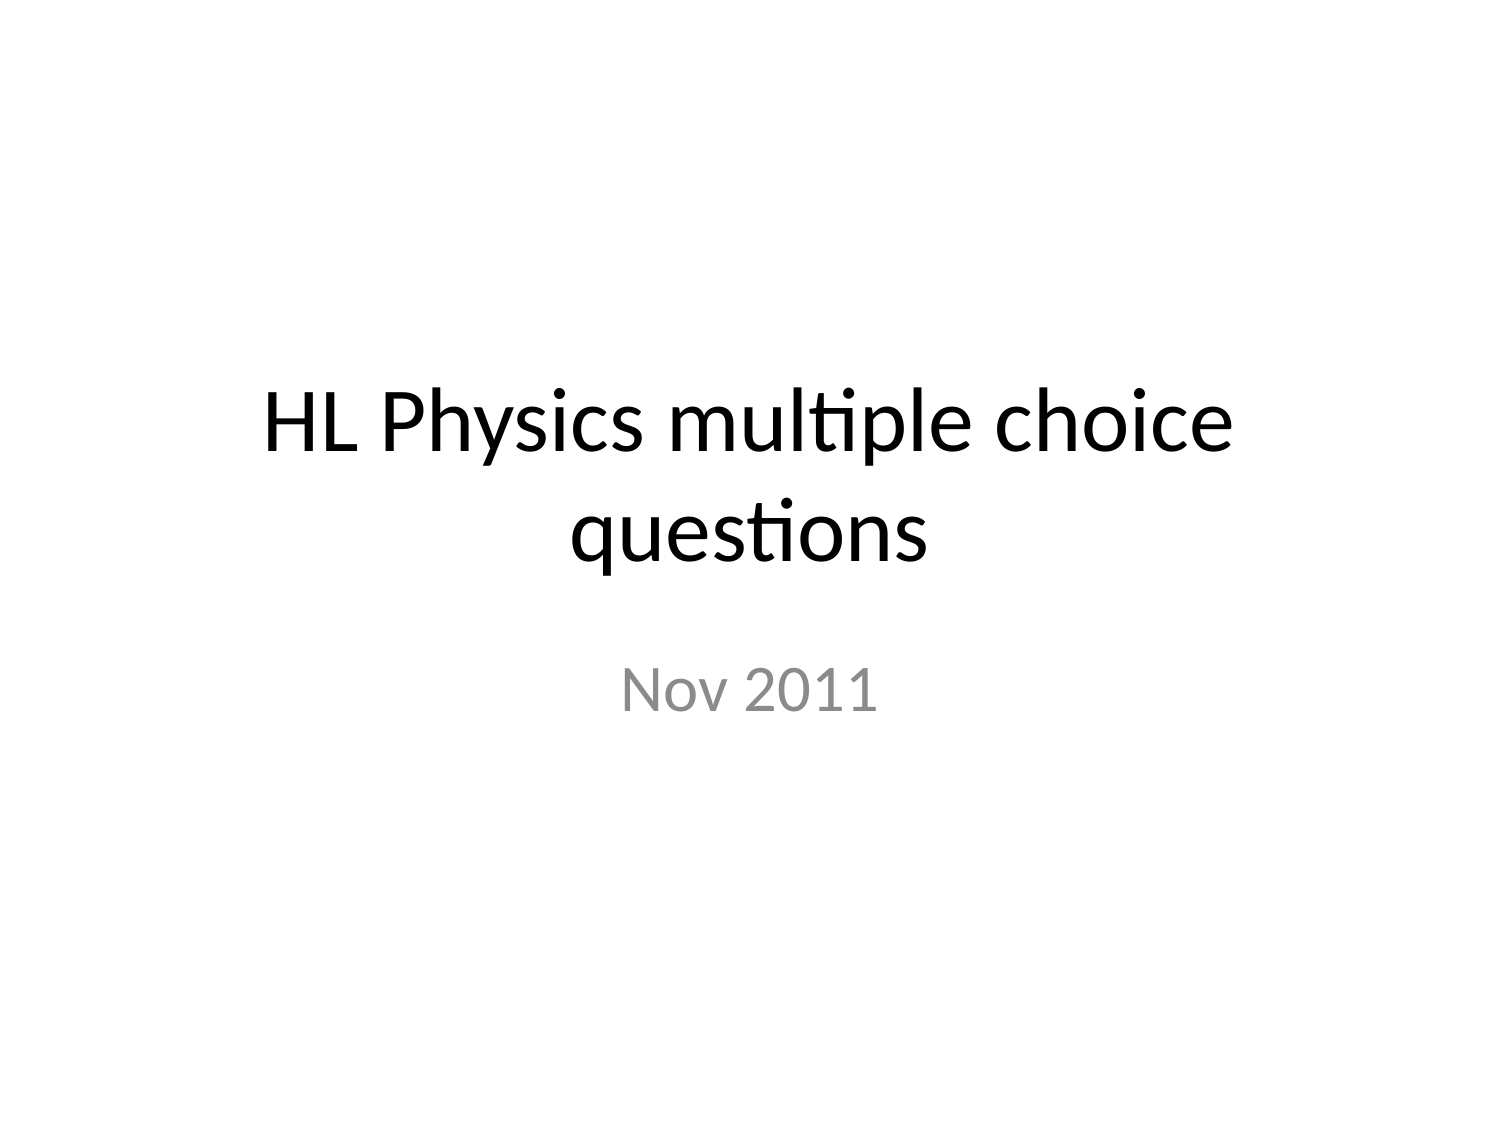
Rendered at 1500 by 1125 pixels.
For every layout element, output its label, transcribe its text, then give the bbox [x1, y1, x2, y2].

subtitle Nov 2011 [225, 637, 1275, 925]
title HL Physics multiple choice questions [112, 349, 1388, 591]
